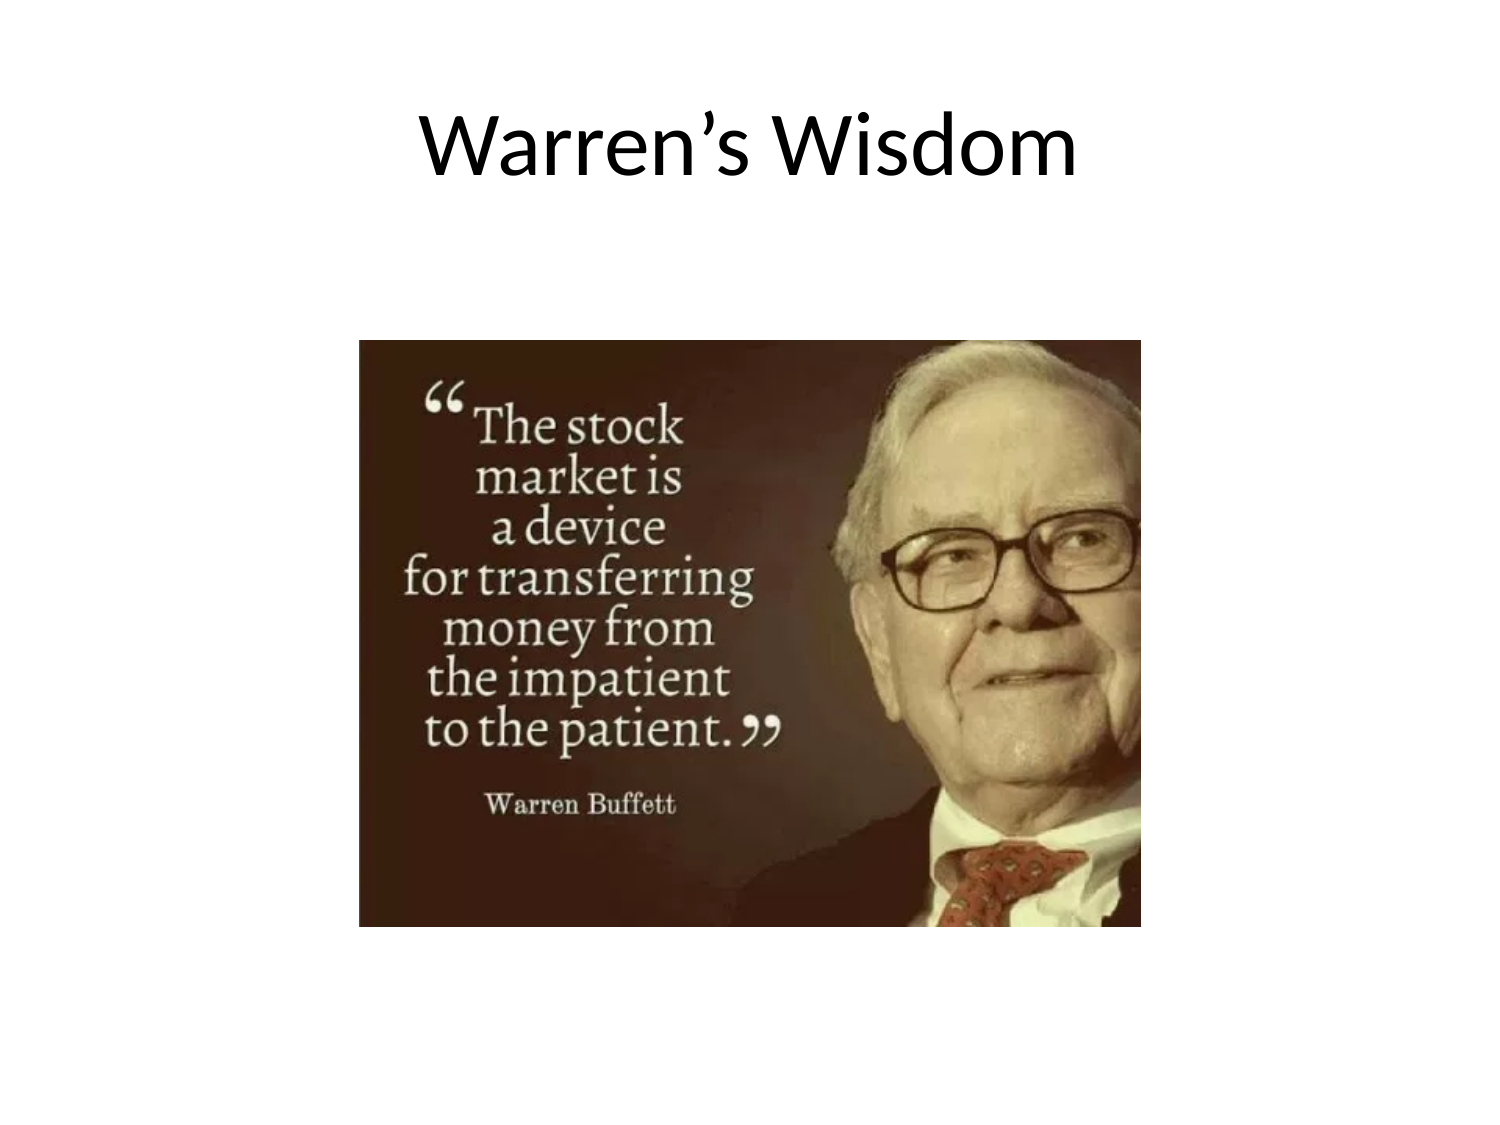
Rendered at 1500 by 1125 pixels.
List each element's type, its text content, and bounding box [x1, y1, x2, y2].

title Warren’s Wisdom [75, 45, 1425, 233]
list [359, 340, 1141, 927]
